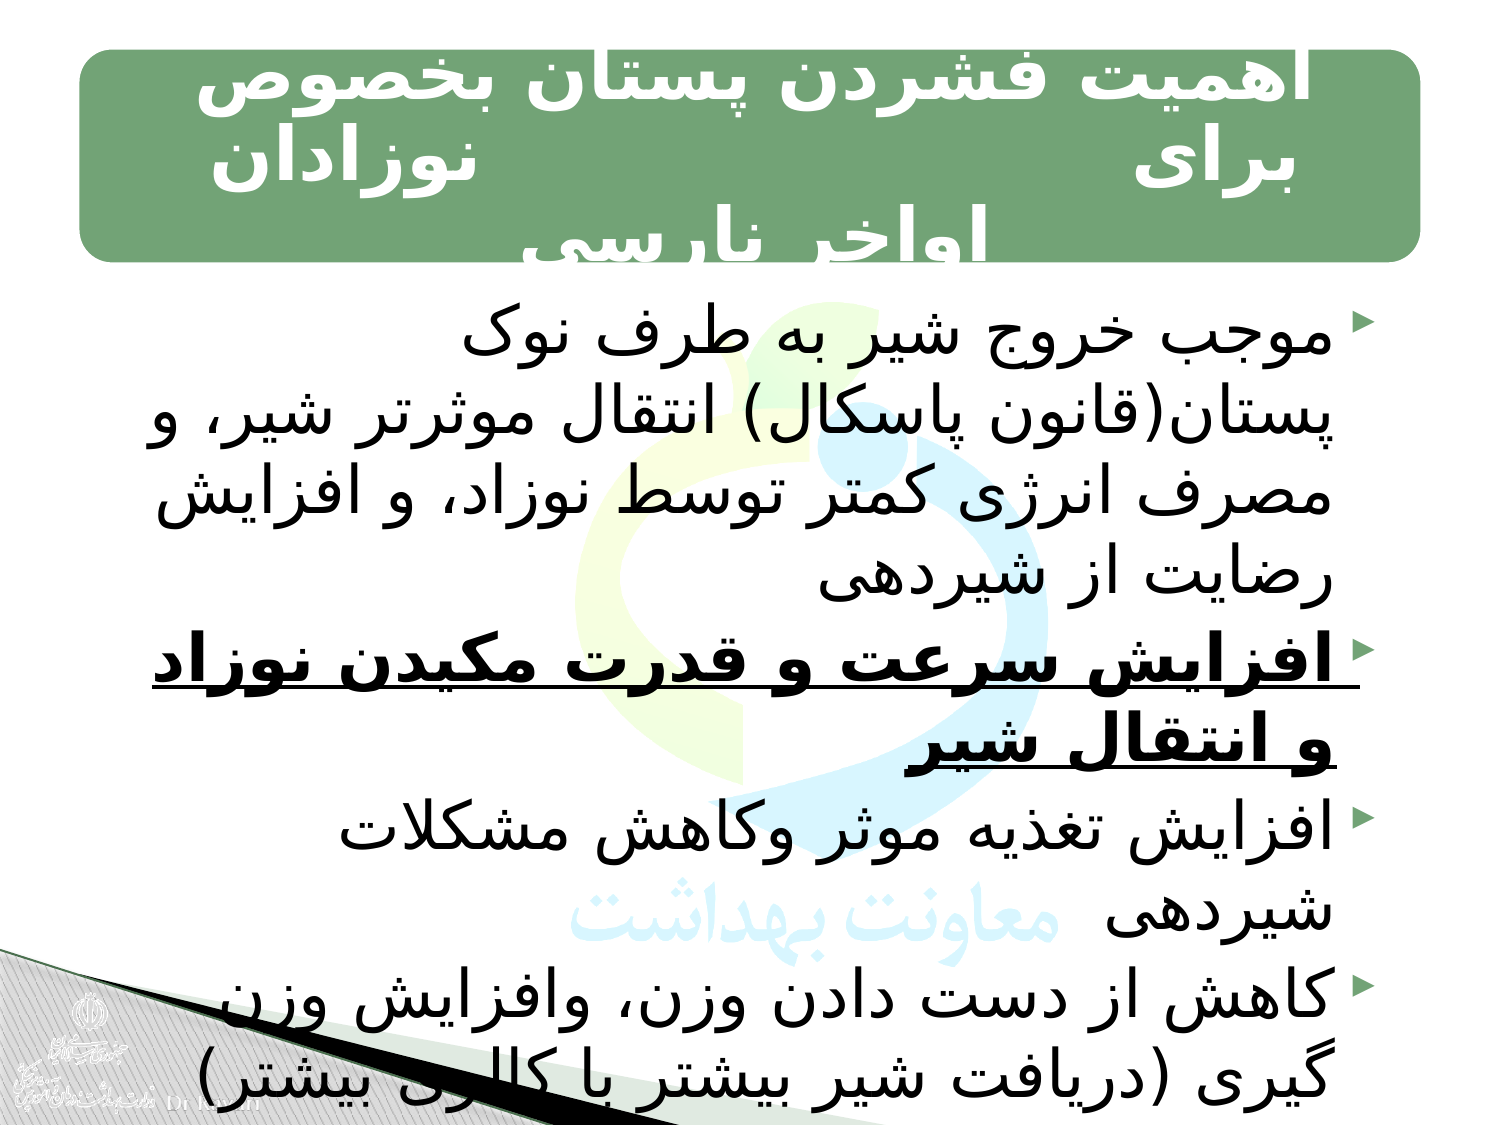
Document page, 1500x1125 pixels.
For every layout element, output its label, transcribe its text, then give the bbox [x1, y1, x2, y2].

list موجب خروج شیر به طرف نوک پستان(قانون پاسکال) انتقال موثرتر شیر، و مصرف انرژی کمتر توسط نوزاد، و افزایش رضایت از شیردهی افزایش سرعت و قدرت مکیدن نوزاد و انتقال شیر افزایش تغذیه موثر وکاهش مشکلات شیردهی کاهش از دست دادن وزن، وافزایش وزن گیری (دریافت شیر بیشتر با کالری بیشتر) افزایش تولید شیر زودتر [100, 279, 1412, 988]
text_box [74, 44, 1426, 268]
picture [150, 1085, 466, 1125]
